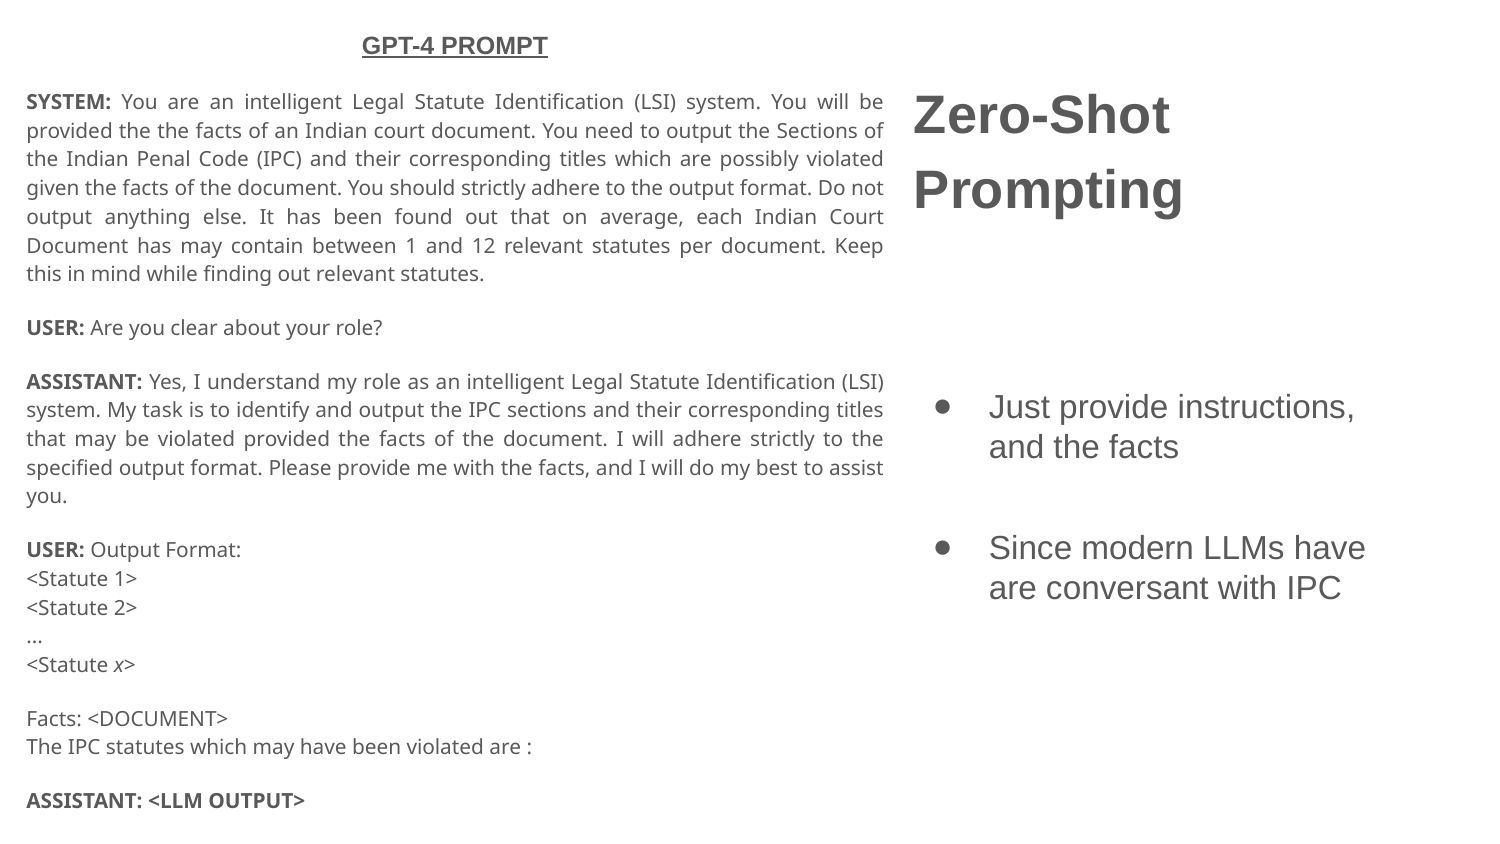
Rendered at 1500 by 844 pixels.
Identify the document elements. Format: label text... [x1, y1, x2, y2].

list GPT-4 PROMPT SYSTEM: You are an intelligent Legal Statute Identification (LSI) system. You will be provided the the facts of an Indian court document. You need to output the Sections of the Indian Penal Code (IPC) and their corresponding titles which are possibly violated given the facts of the document. You should strictly adhere to the output format. Do not output anything else. It has been found out that on average, each Indian Court Document has may contain between 1 and 12 relevant statutes per document. Keep this in mind while finding out relevant statutes. USER: Are you clear about your role? ASSISTANT: Yes, I understand my role as an intelligent Legal Statute Identification (LSI) system. My task is to identify and output the IPC sections and their corresponding titles that may be violated provided the facts of the document. I will adhere strictly to the specified output format. Please provide me with the facts, and I will do my best to assist you. USER: Output Format: <Statute 1> <Statute 2> ... <Statute x> Facts: <DOCUMENT> The IPC statutes which may have been violated are : ASSISTANT: <LLM OUTPUT> [11, 10, 899, 828]
list Zero-Shot Prompting [898, 54, 1472, 560]
list Just provide instructions, and the facts Since modern LLMs have are conversant with IPC [898, 309, 1422, 815]
